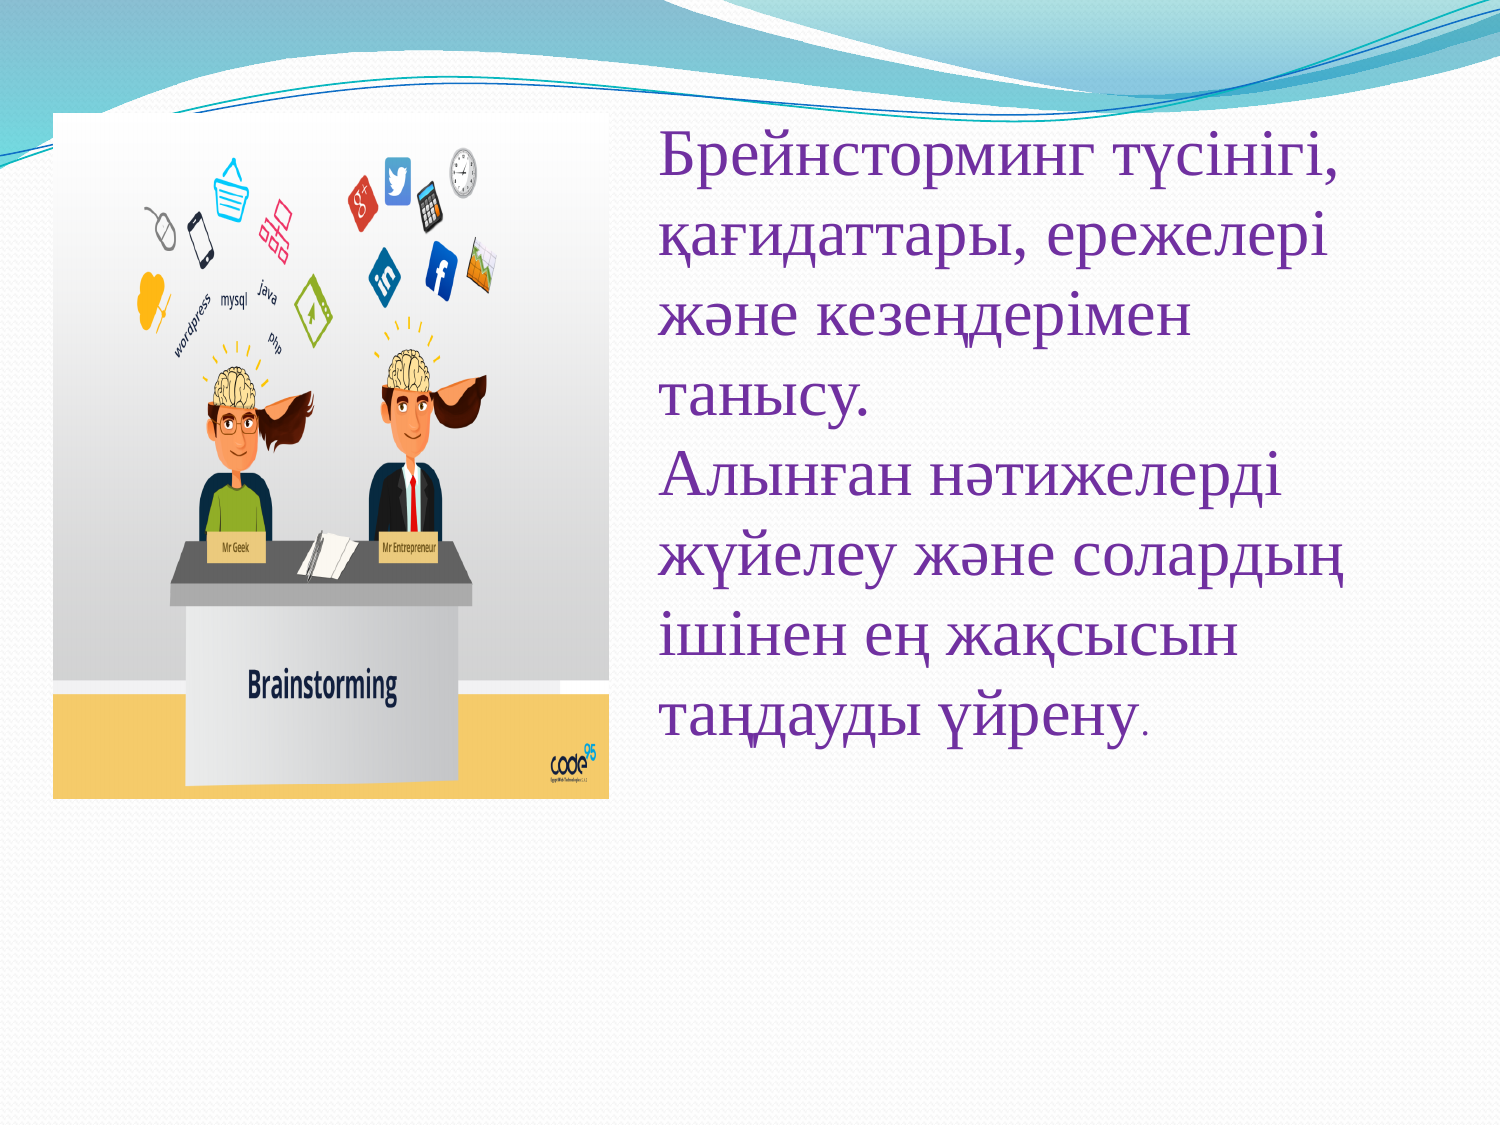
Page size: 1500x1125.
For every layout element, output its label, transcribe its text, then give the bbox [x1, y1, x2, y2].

text_box Брейнсторминг түсінігі, қағидаттары, ережелері және кезеңдерімен танысу. Алынған нәтижелерді жүйелеу және солардың ішінен ең жақсысын таңдауды үйрену. [643, 101, 1436, 757]
picture [52, 113, 609, 799]
